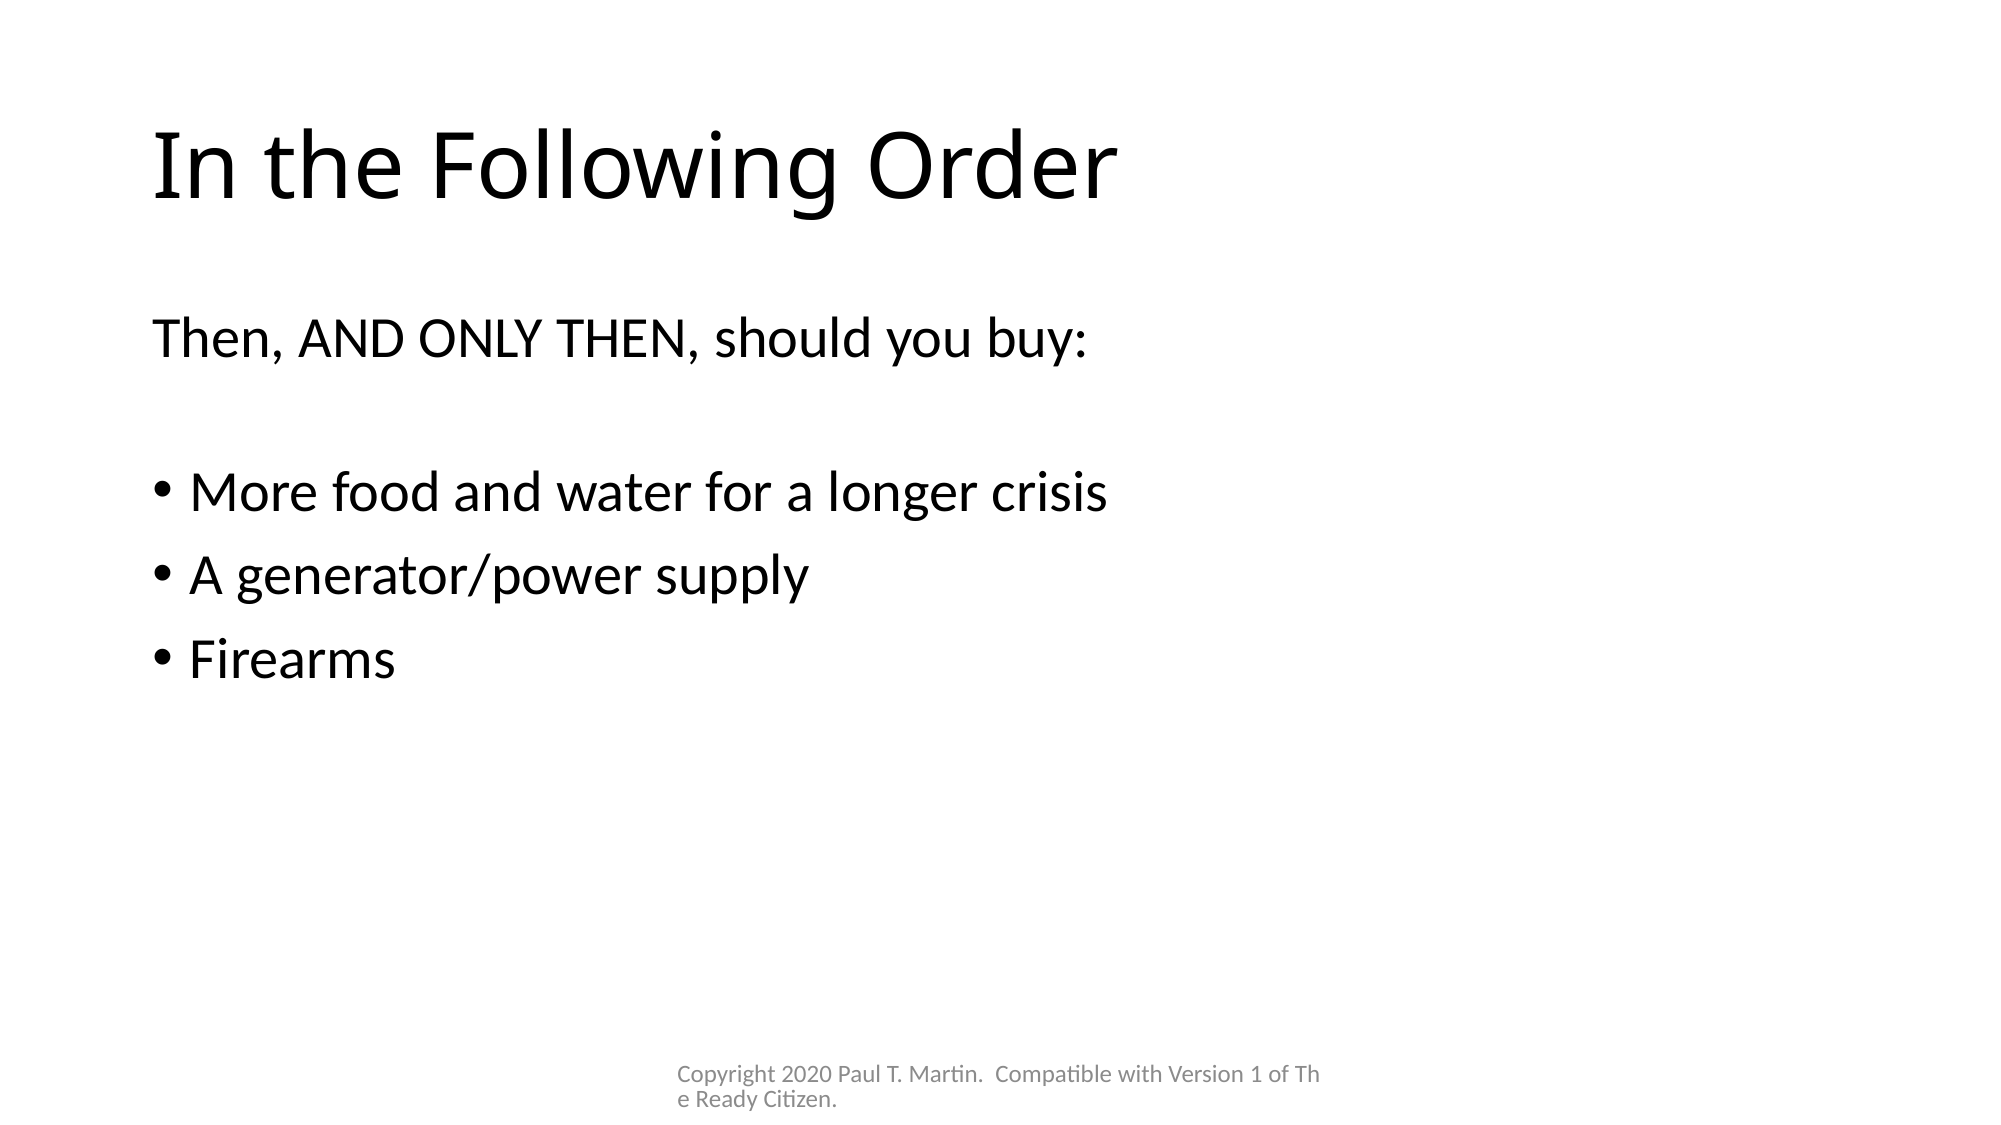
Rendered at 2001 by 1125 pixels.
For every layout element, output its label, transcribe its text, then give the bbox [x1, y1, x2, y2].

list Then, AND ONLY THEN, should you buy: More food and water for a longer crisis A generator/power supply Firearms [137, 299, 1863, 1014]
footer Copyright 2020 Paul T. Martin. Compatible with Version 1 of The Ready Citizen. [662, 1042, 1338, 1103]
title In the Following Order [137, 59, 1863, 278]
